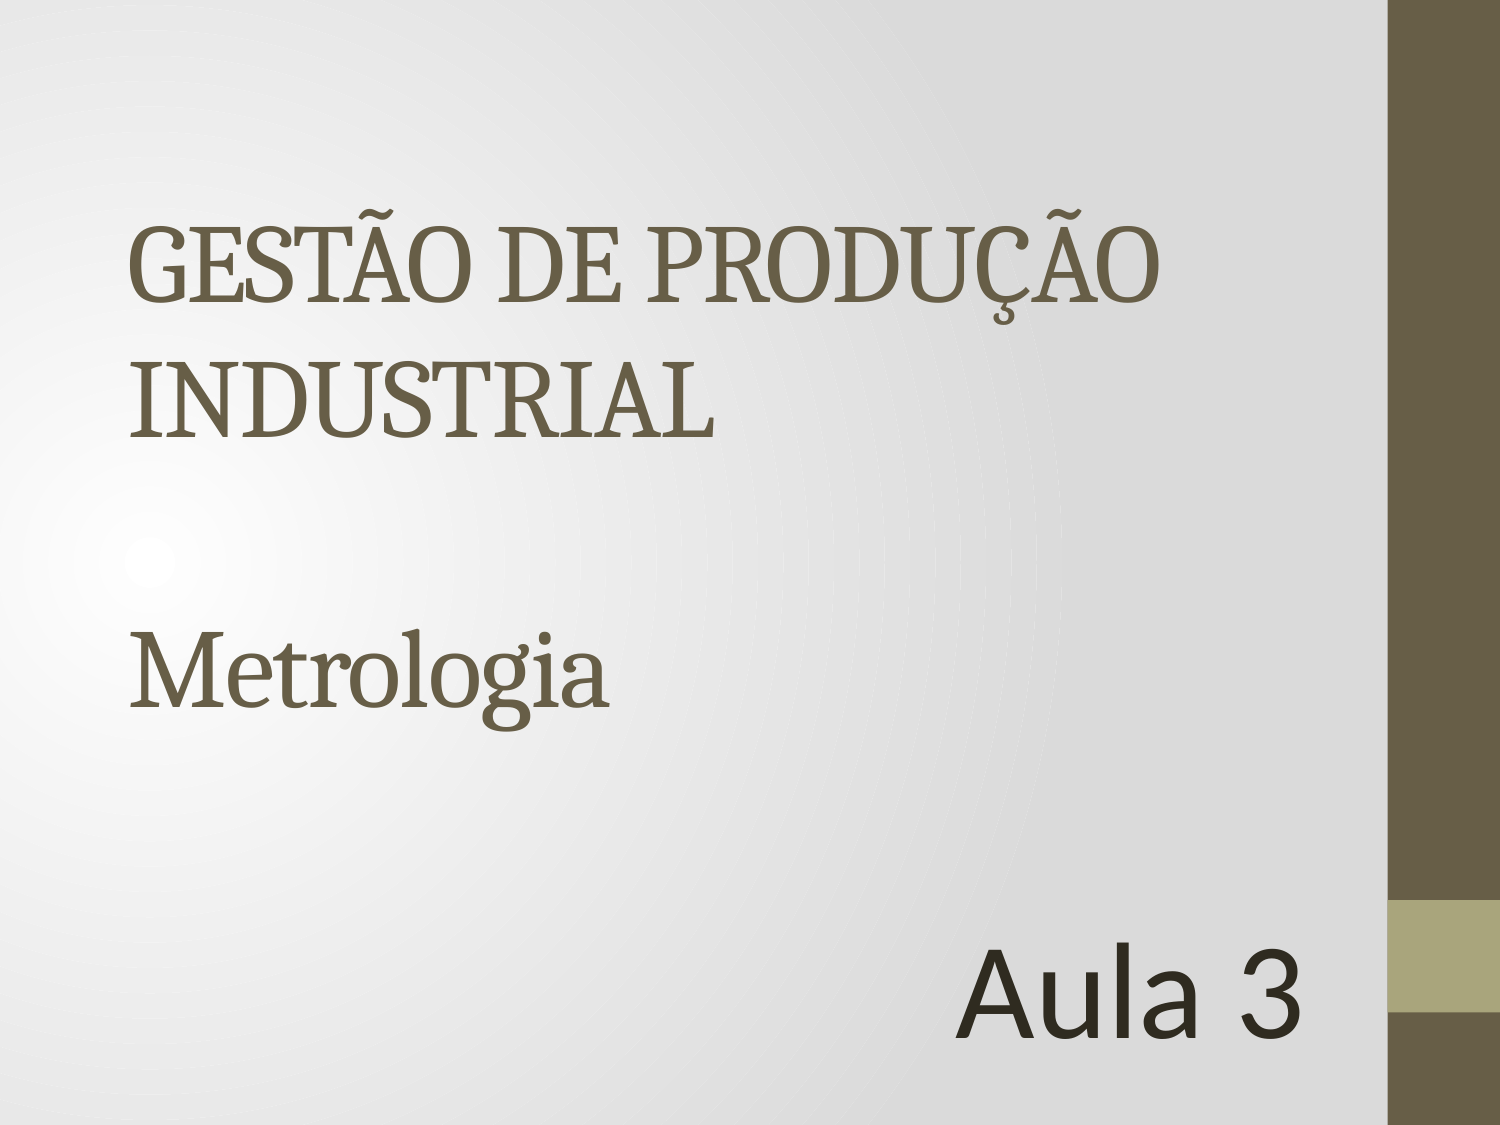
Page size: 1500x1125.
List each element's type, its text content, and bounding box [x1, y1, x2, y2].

title GESTÃO DE PRODUÇÃO INDUSTRIAL Metrologia [112, 312, 1350, 738]
text_box Aula 3 [941, 893, 1321, 1073]
